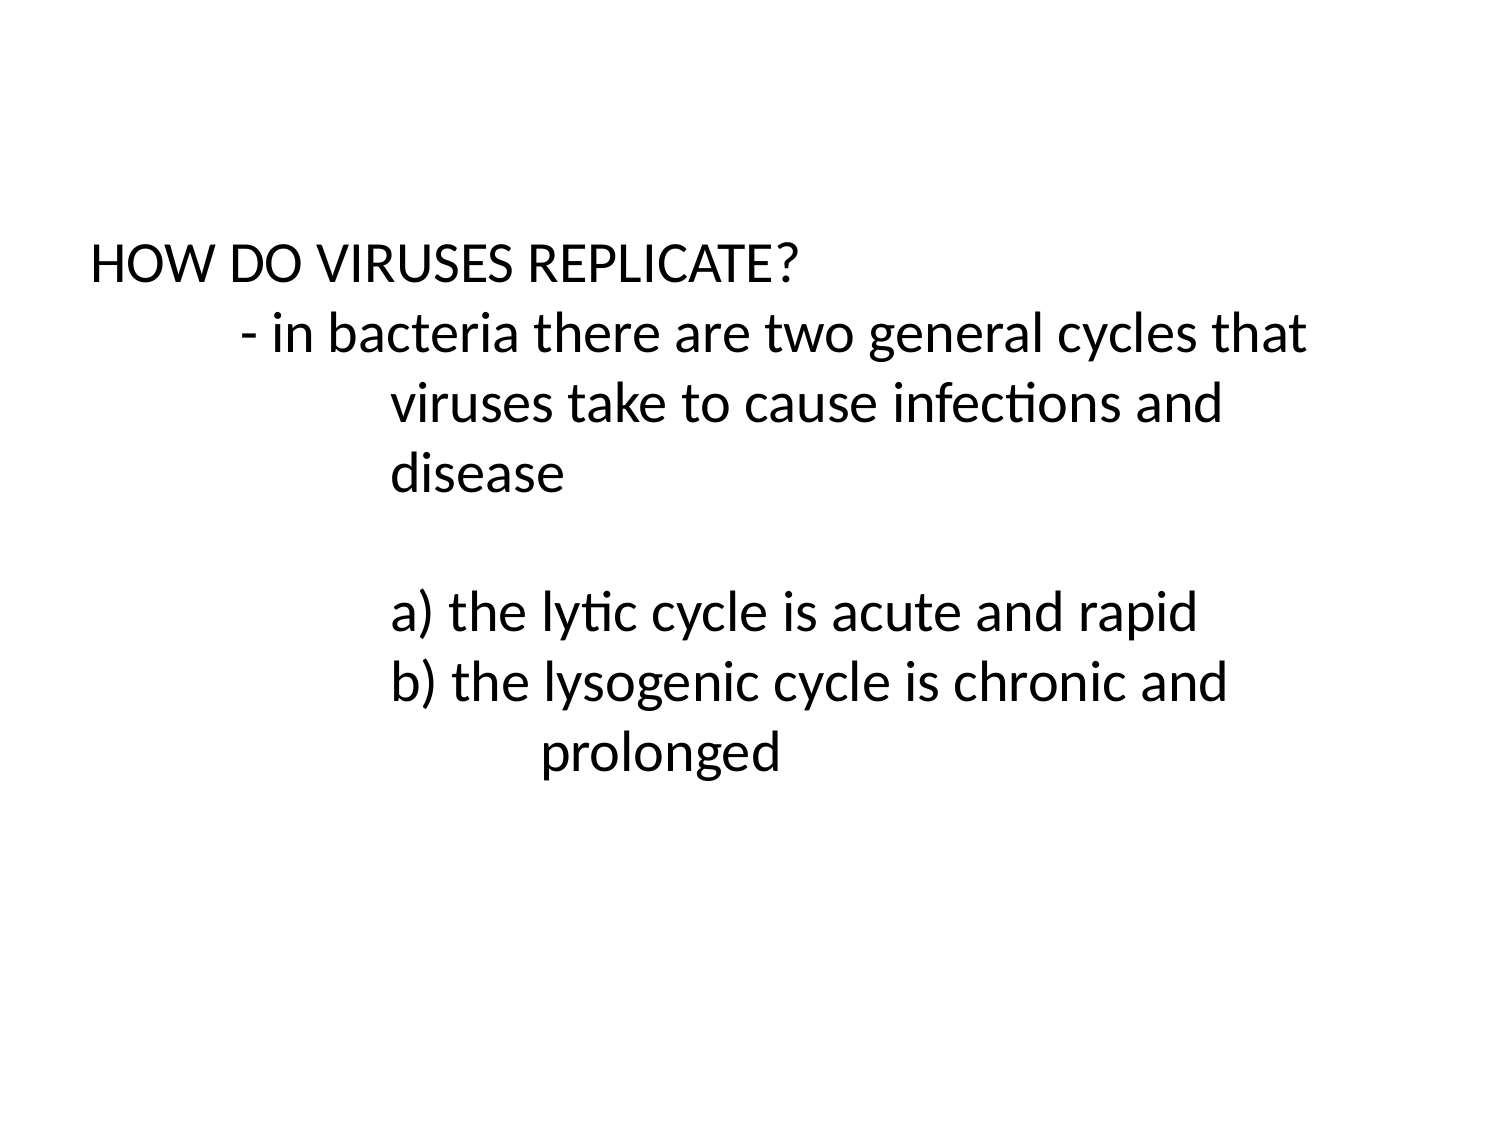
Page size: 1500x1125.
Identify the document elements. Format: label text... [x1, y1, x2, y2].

title HOW DO VIRUSES REPLICATE? - in bacteria there are two general cycles that viruses take to cause infections and disease a) the lytic cycle is acute and rapid b) the lysogenic cycle is chronic and prolonged [75, 45, 1425, 963]
